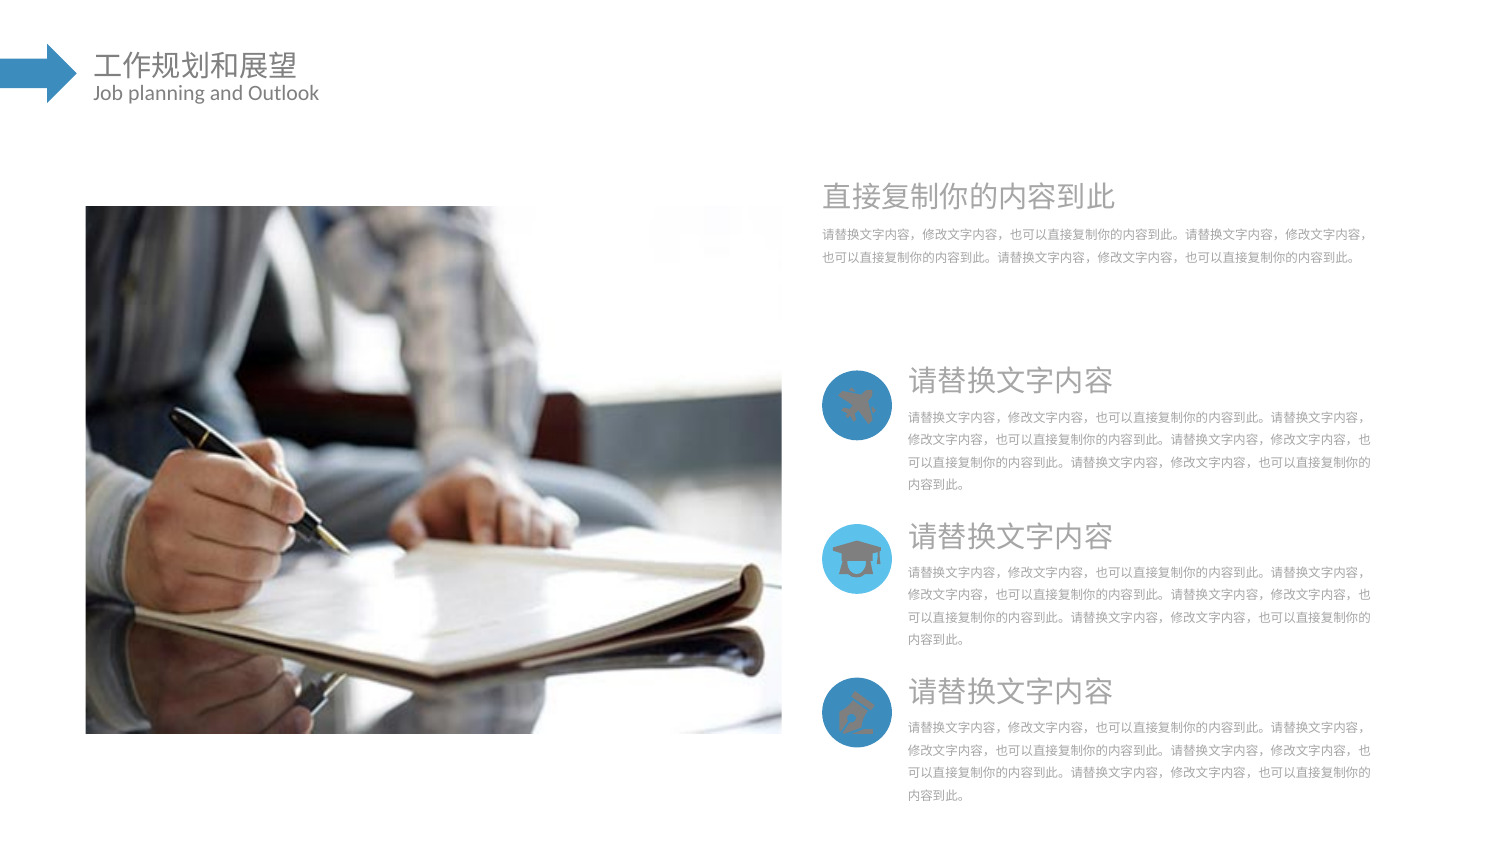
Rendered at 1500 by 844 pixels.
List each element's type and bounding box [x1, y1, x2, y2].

text_box [907, 517, 1376, 649]
text_box [821, 523, 893, 595]
text_box [907, 672, 1376, 804]
text_box [907, 362, 1376, 494]
text_box [821, 177, 1376, 266]
text_box [821, 370, 893, 441]
text_box [83, 205, 784, 736]
text_box [821, 677, 893, 748]
